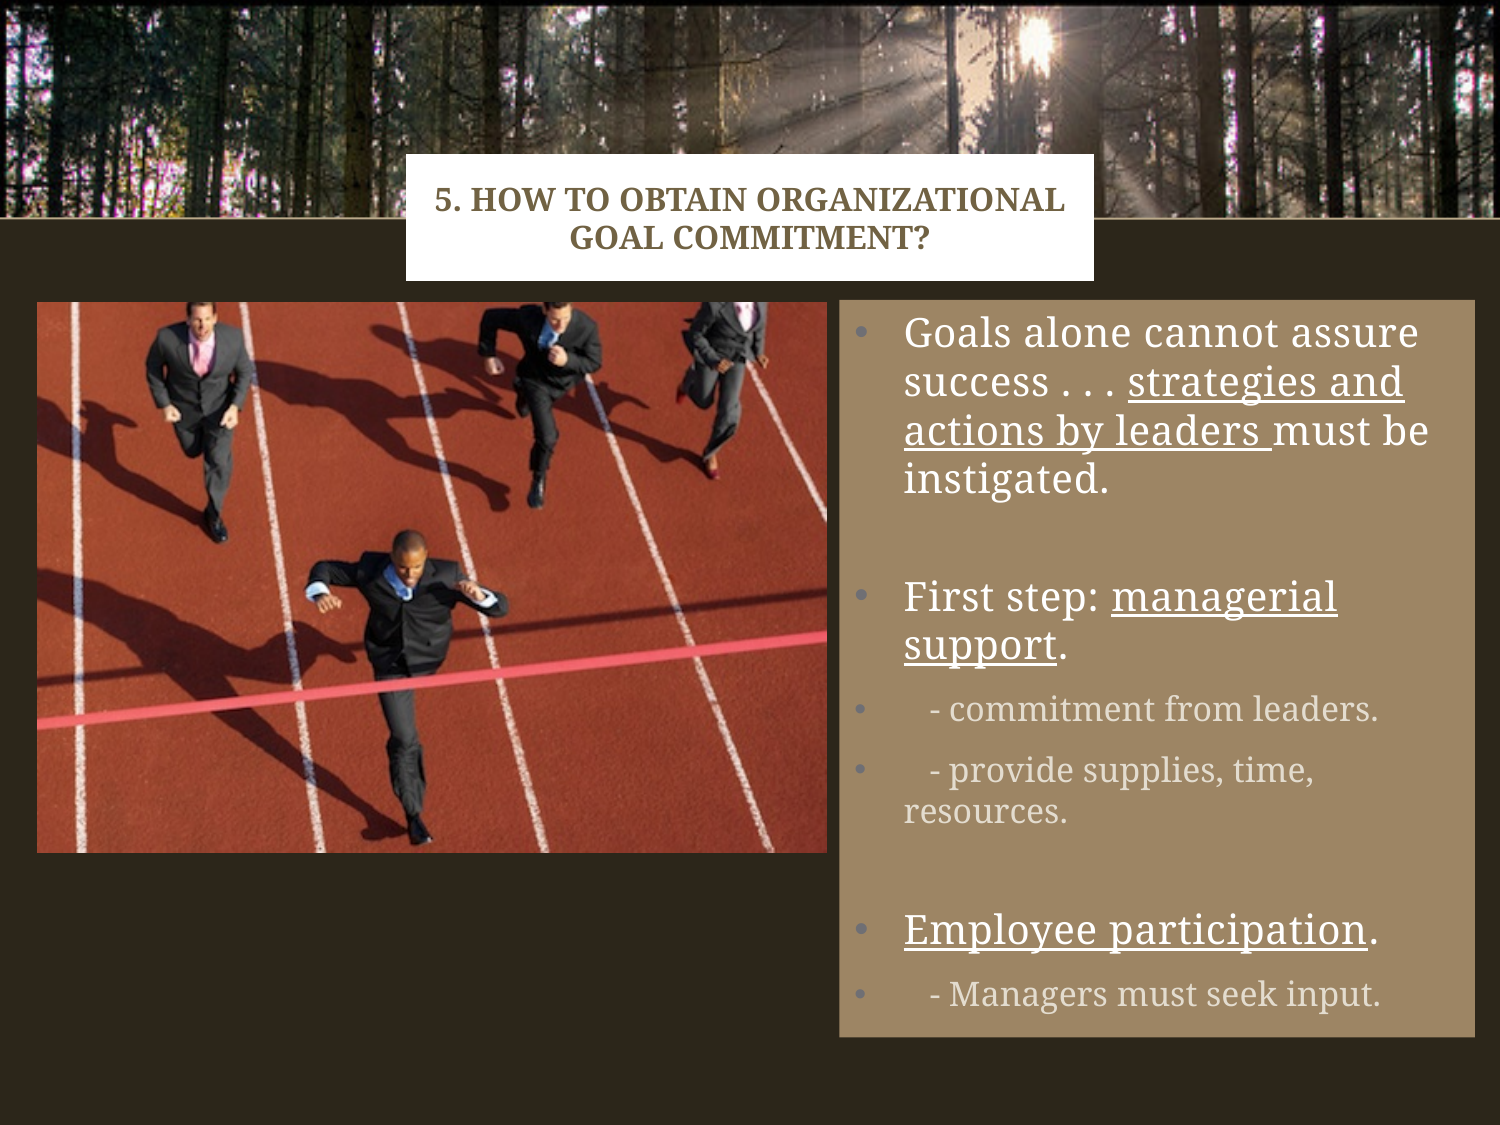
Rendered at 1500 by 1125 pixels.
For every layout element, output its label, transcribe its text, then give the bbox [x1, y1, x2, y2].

picture [37, 302, 827, 853]
title 5. How to obtain organizational goal commitment? [406, 154, 1094, 281]
picture [0, 0, 1500, 217]
list Goals alone cannot assure success . . . strategies and actions by leaders must be instigated. First step: managerial support. - commitment from leaders. - provide supplies, time, resources. Employee participation. - Managers must seek input. [839, 299, 1475, 1038]
